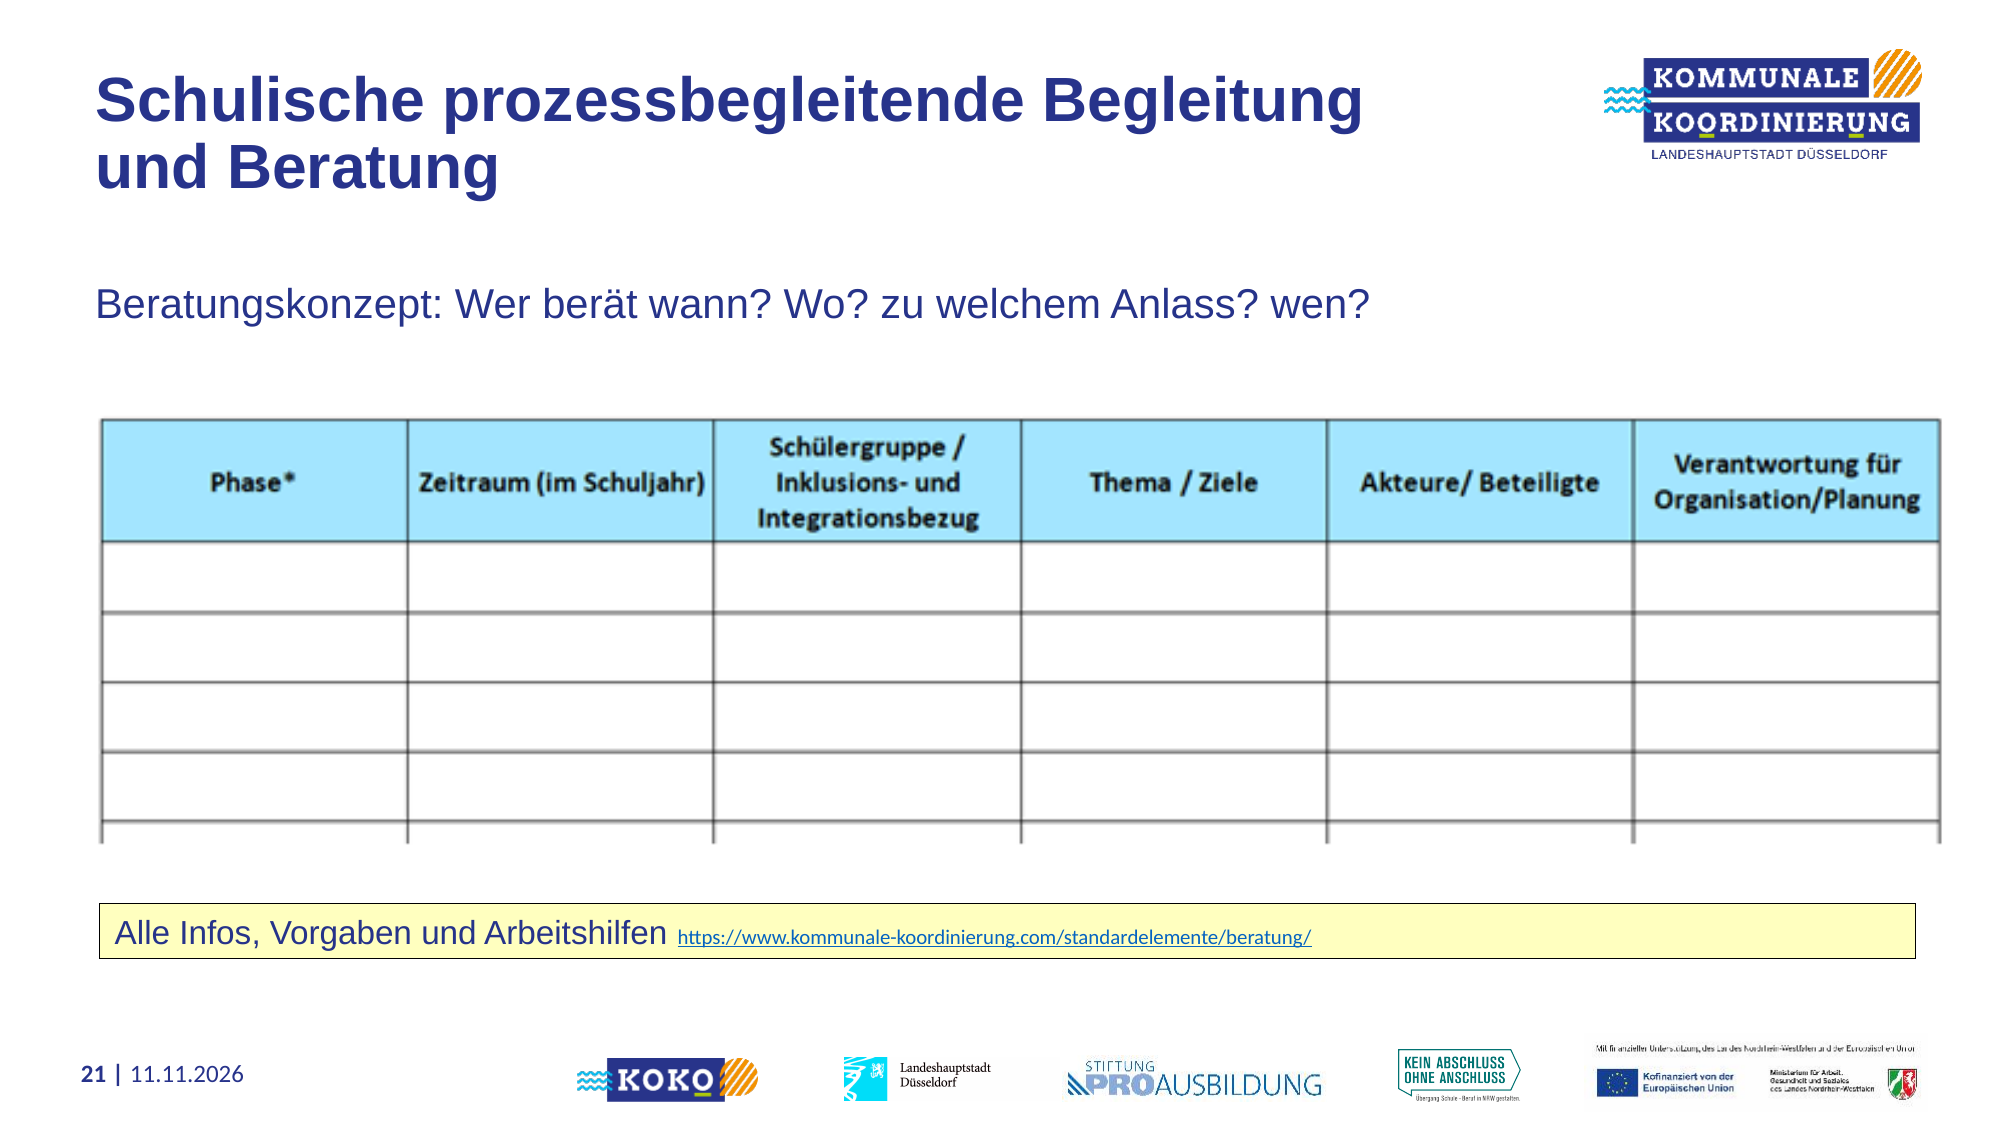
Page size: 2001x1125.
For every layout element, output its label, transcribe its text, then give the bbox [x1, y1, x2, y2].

title Schulische prozessbegleitende Begleitung und Beratung [80, 59, 1480, 204]
picture [577, 1058, 758, 1102]
picture [1398, 1049, 1521, 1102]
text_box Alle Infos, Vorgaben und Arbeitshilfen https://www.kommunale-koordinierung.com/standardelemente/beratung/ [99, 903, 1916, 959]
picture [1584, 1033, 1928, 1112]
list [80, 400, 1959, 859]
picture [844, 1057, 1060, 1101]
text_box Beratungskonzept: Wer berät wann? Wo? zu welchem Anlass? wen? [80, 269, 1851, 334]
picture [1062, 1055, 1327, 1102]
picture [1604, 49, 1922, 159]
